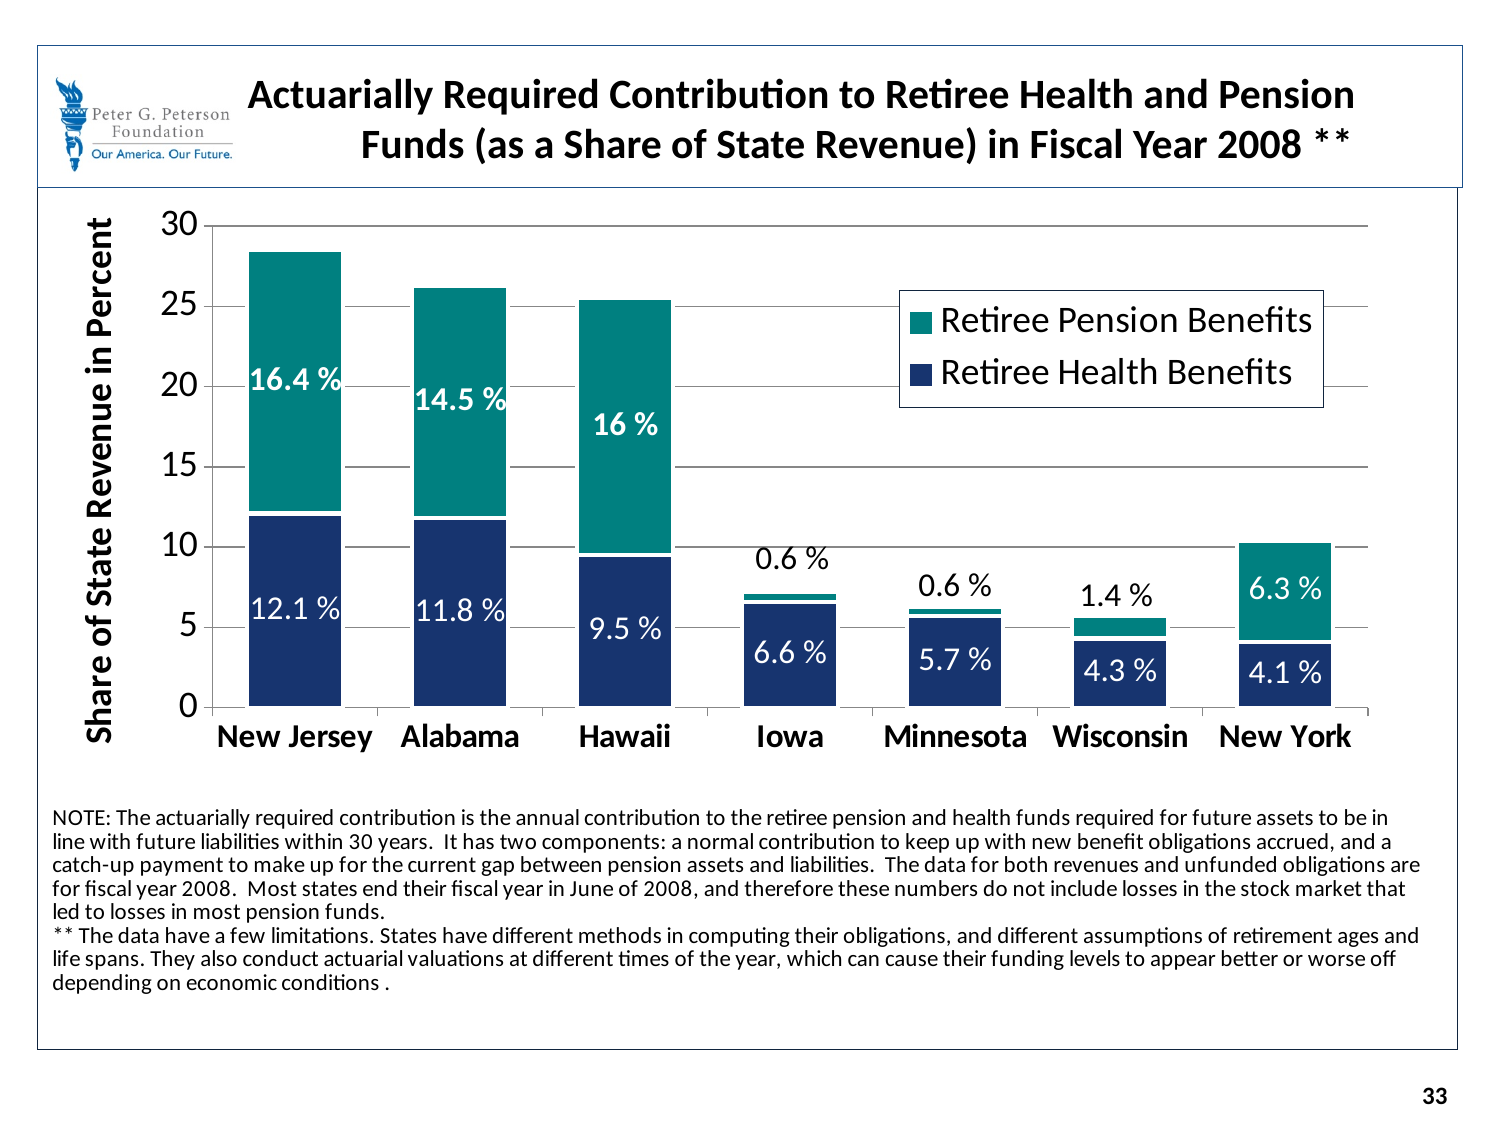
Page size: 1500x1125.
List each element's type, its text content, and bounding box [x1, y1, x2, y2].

text_box Actuarially Required Contribution to Retiree Health and Pension Funds (as a Share of State Revenue) in Fiscal Year 2008 ** [37, 45, 1463, 188]
picture [49, 74, 238, 174]
slide_number 33 [1112, 1065, 1463, 1125]
chart [37, 187, 1458, 1051]
